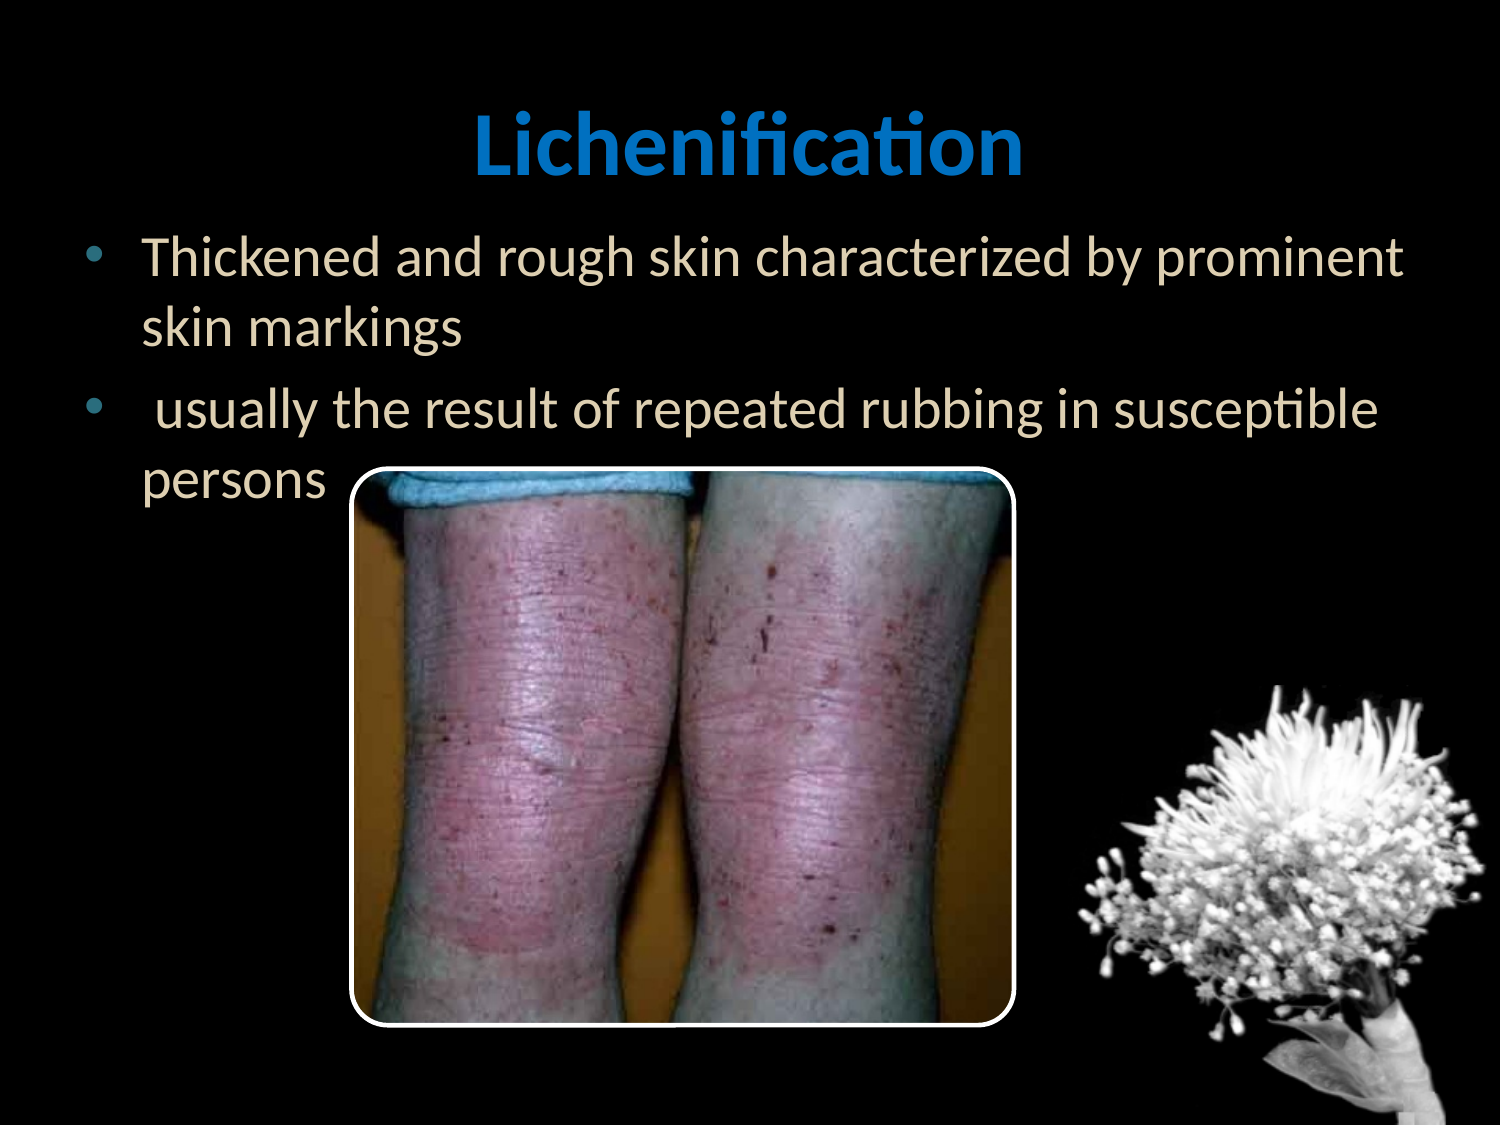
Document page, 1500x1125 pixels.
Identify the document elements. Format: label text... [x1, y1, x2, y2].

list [351, 468, 1015, 1026]
list Thickened and rough skin characterized by prominent skin markings usually the result of repeated rubbing in susceptible persons [70, 210, 1449, 954]
title Lichenification [75, 45, 1425, 210]
picture [1068, 685, 1500, 1125]
